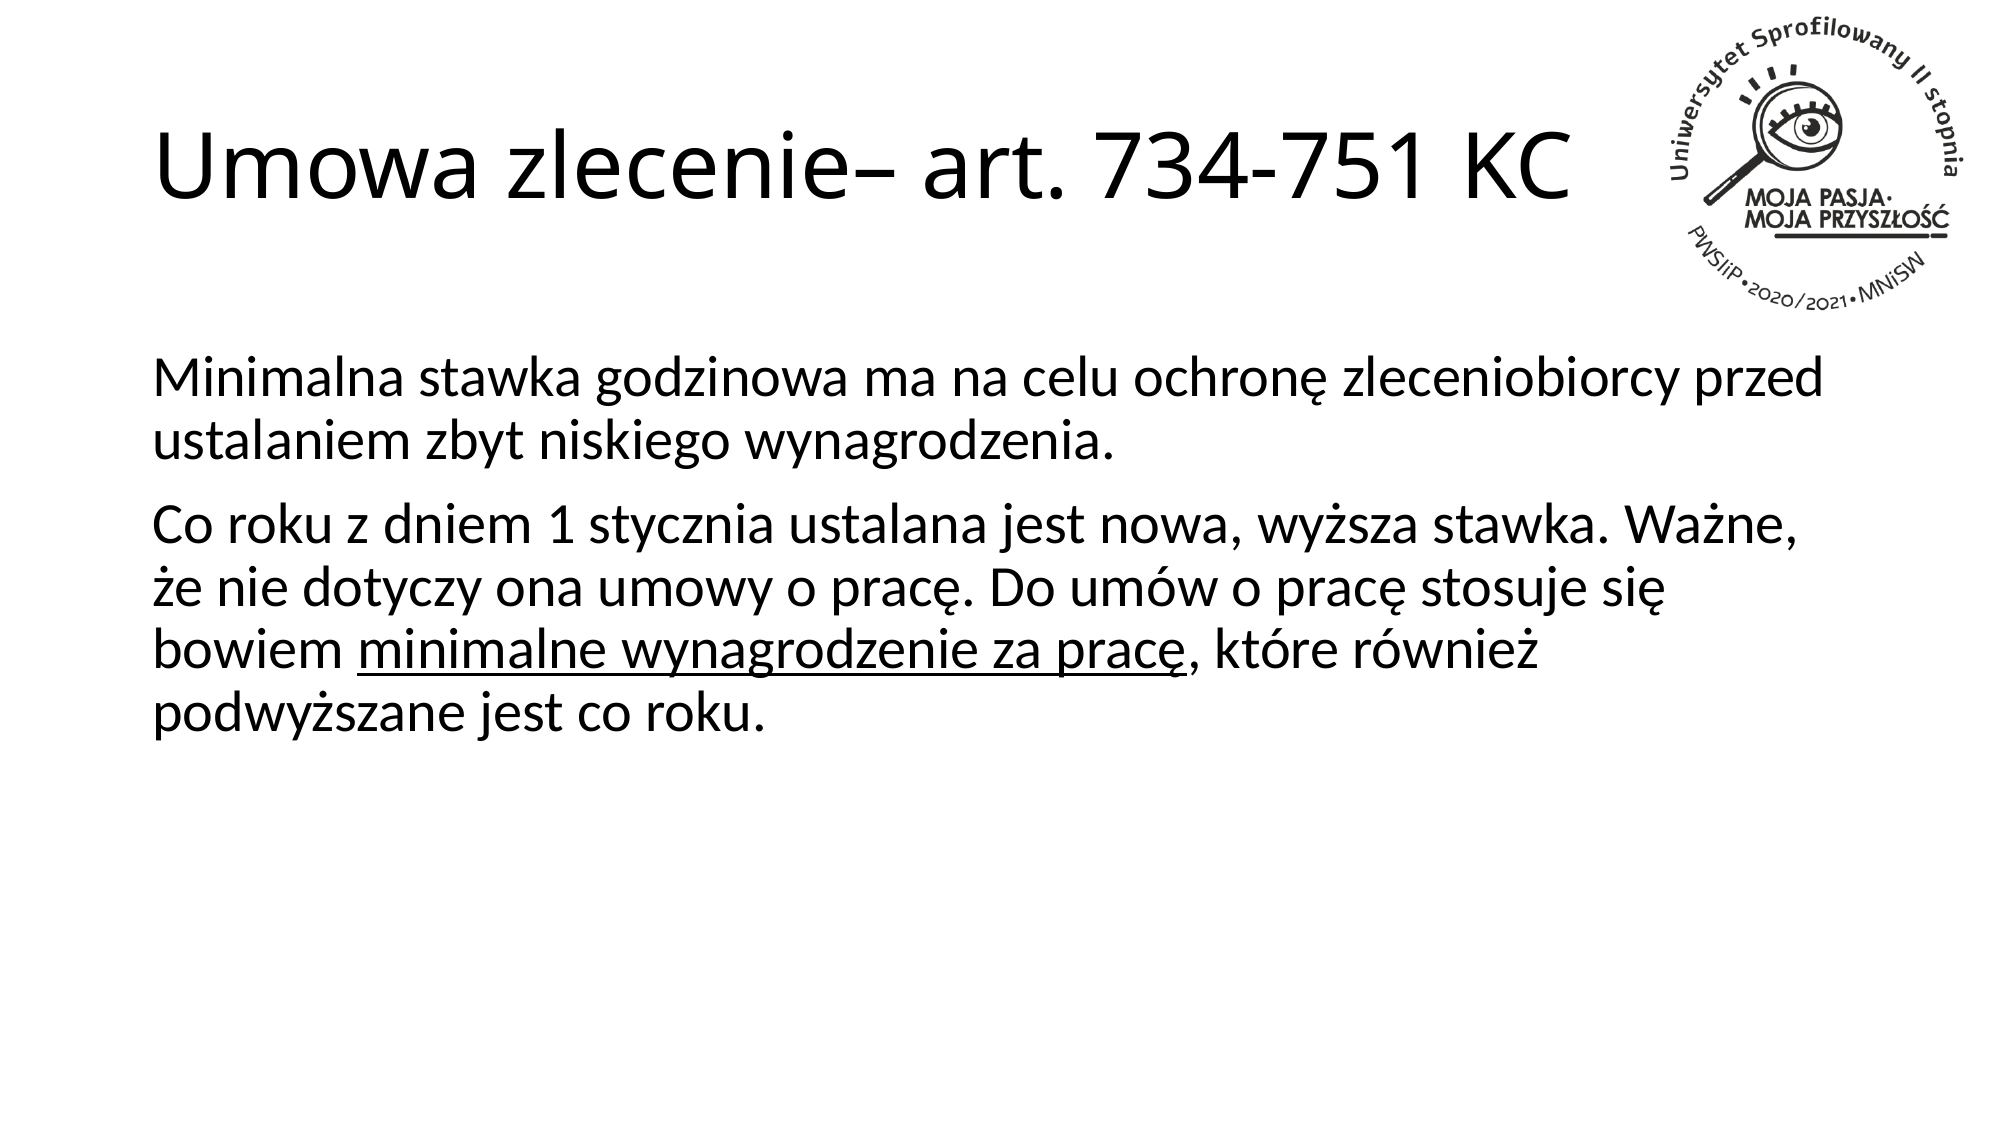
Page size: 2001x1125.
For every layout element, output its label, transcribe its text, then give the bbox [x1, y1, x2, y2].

list Minimalna stawka godzinowa ma na celu ochronę zleceniobiorcy przed ustalaniem zbyt niskiego wynagrodzenia. Co roku z dniem 1 stycznia ustalana jest nowa, wyższa stawka. Ważne, że nie dotyczy ona umowy o pracę. Do umów o pracę stosuje się bowiem minimalne wynagrodzenie za pracę, które również podwyższane jest co roku. [137, 339, 1863, 1027]
title Umowa zlecenie– art. 734-751 KC [137, 59, 1634, 278]
picture [1649, 0, 1976, 321]
